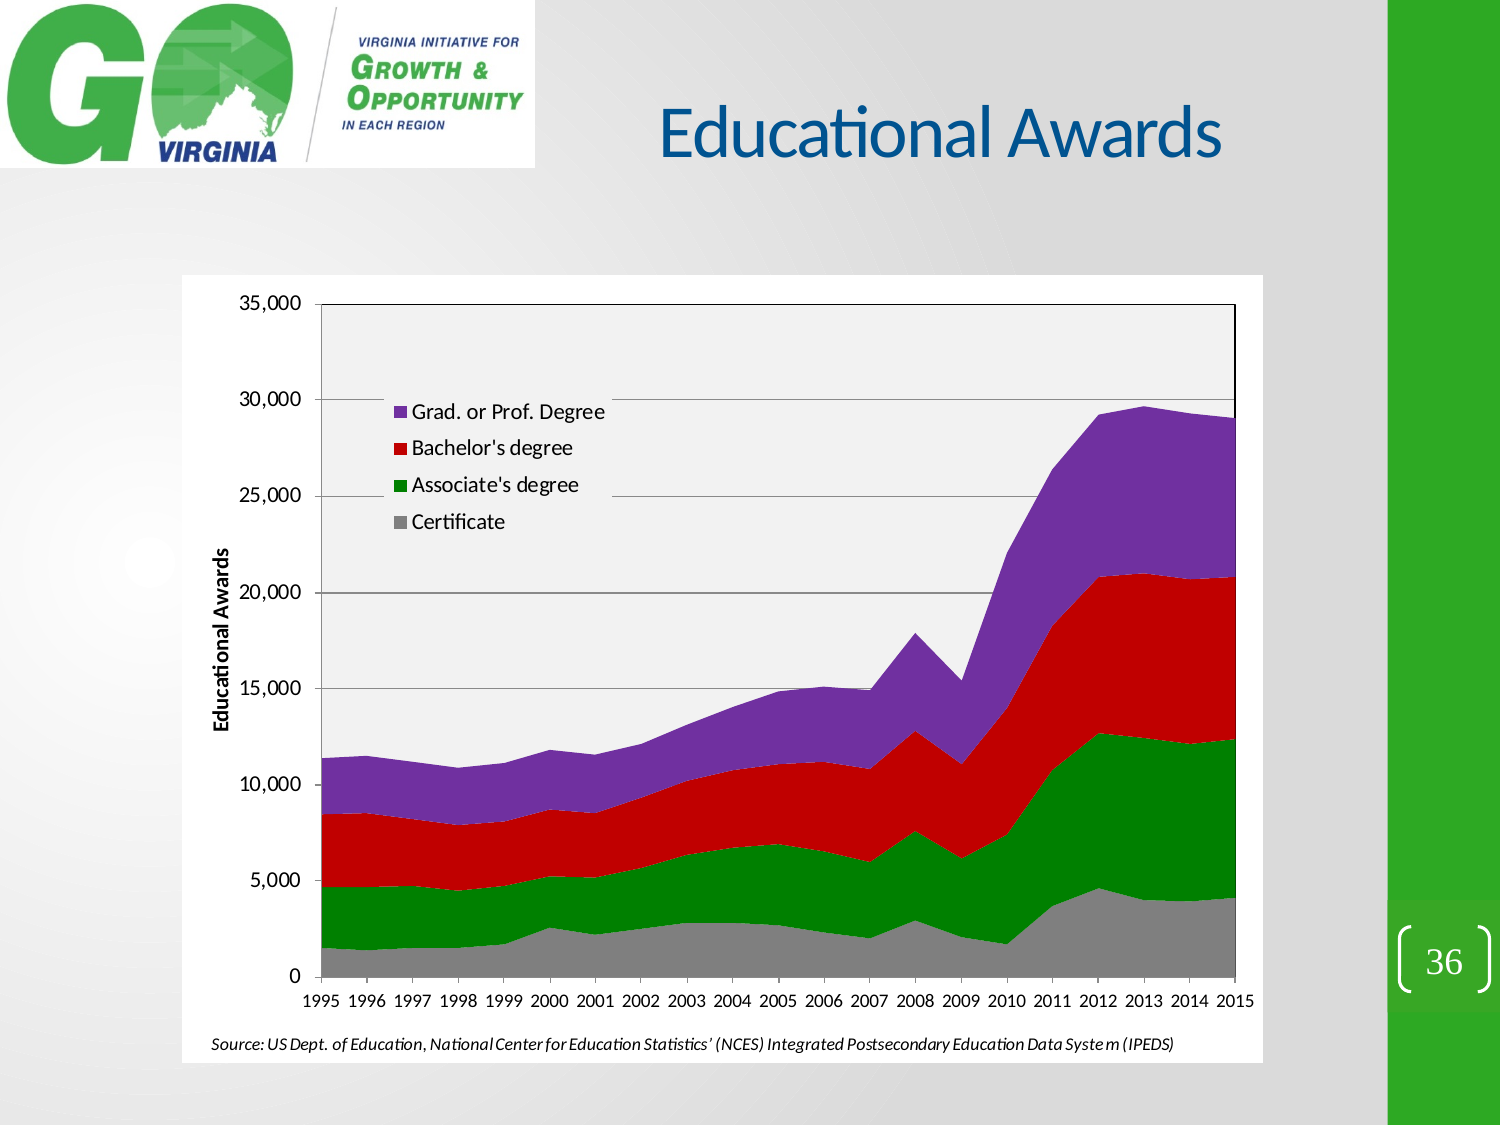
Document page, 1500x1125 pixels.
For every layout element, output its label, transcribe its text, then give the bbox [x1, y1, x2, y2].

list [181, 274, 1264, 1063]
slide_number 36 [1397, 925, 1492, 994]
title Educational Awards [559, 33, 1323, 222]
picture [0, 0, 535, 168]
